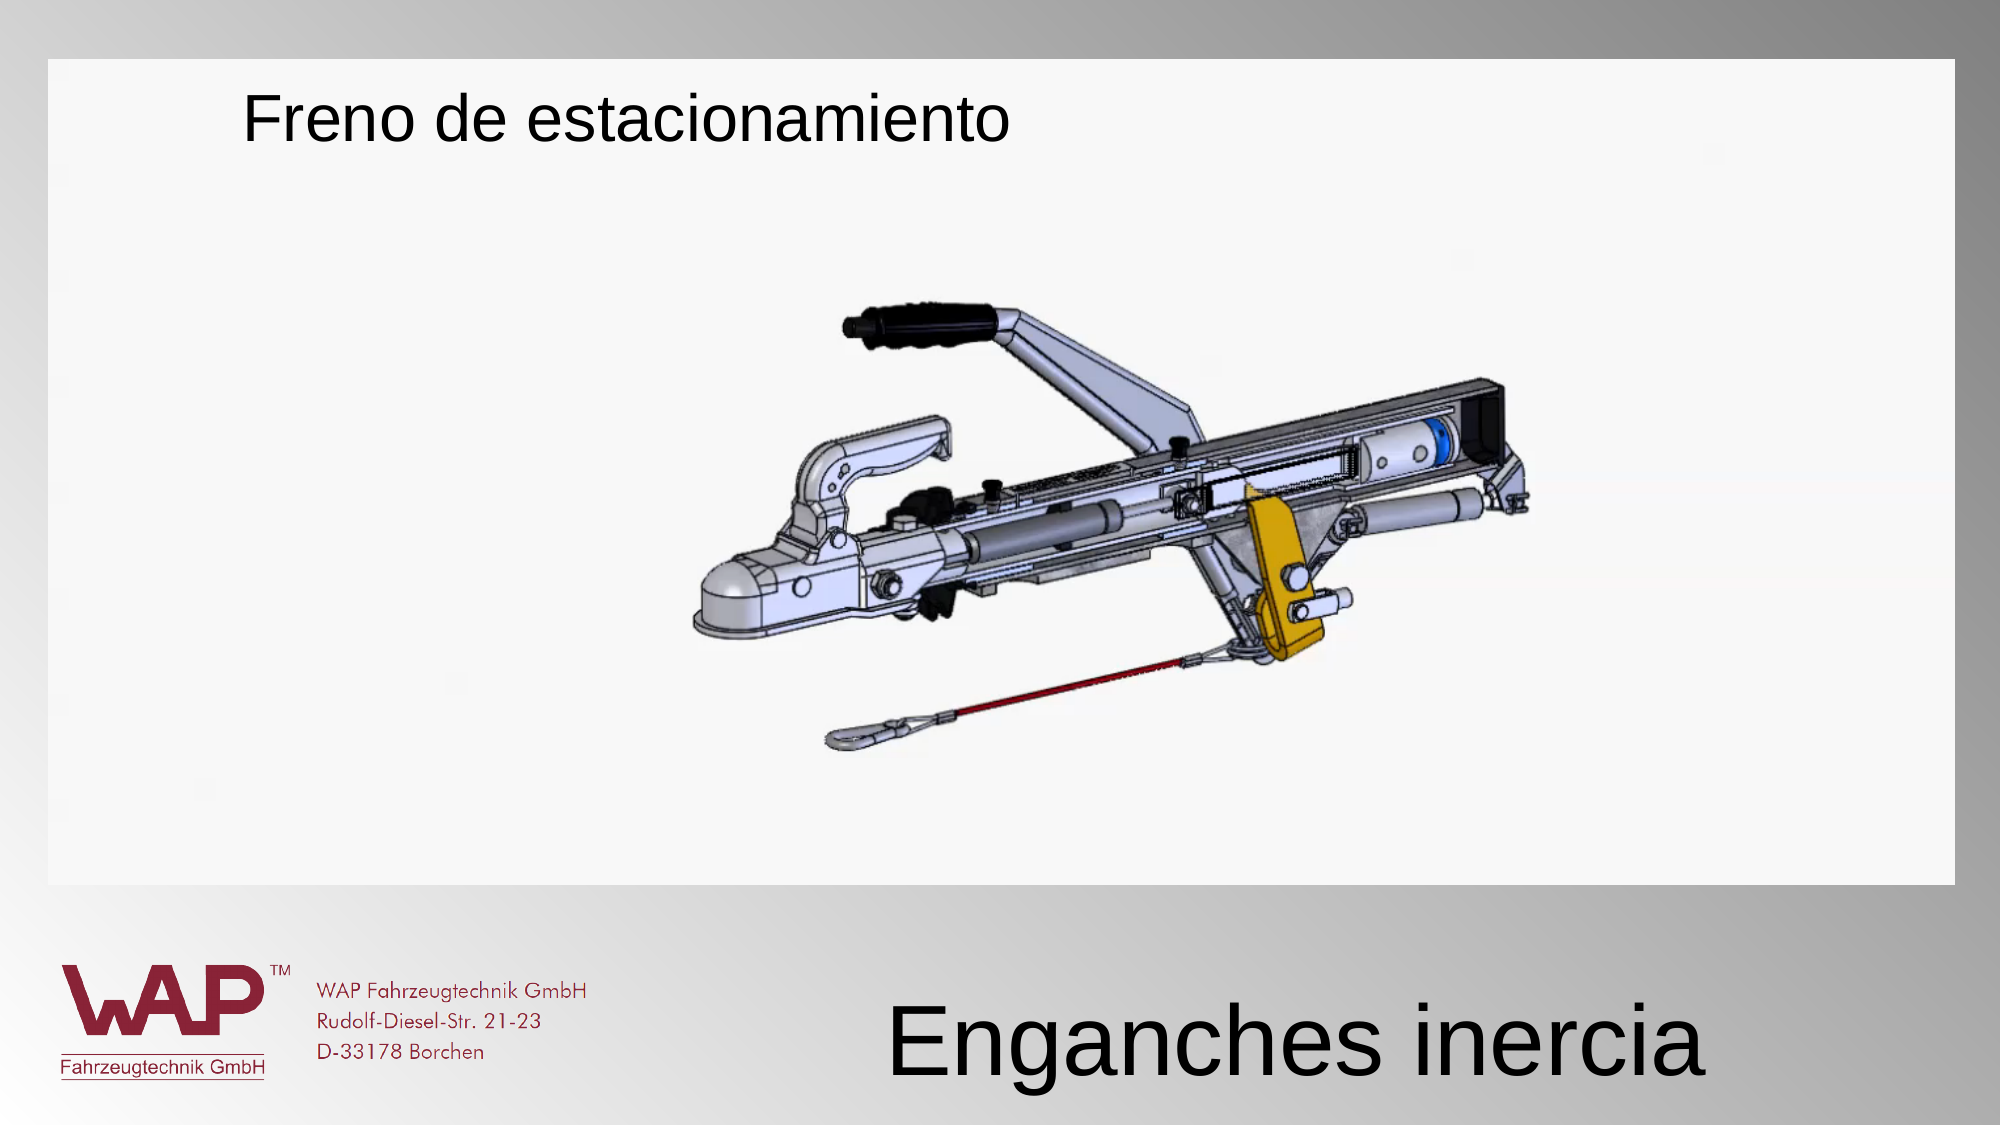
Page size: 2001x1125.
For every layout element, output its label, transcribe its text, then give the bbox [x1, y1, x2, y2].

text_box Enganches inercia [592, 968, 2000, 1104]
picture [51, 958, 295, 1083]
picture [314, 978, 592, 1062]
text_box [47, 58, 1956, 886]
